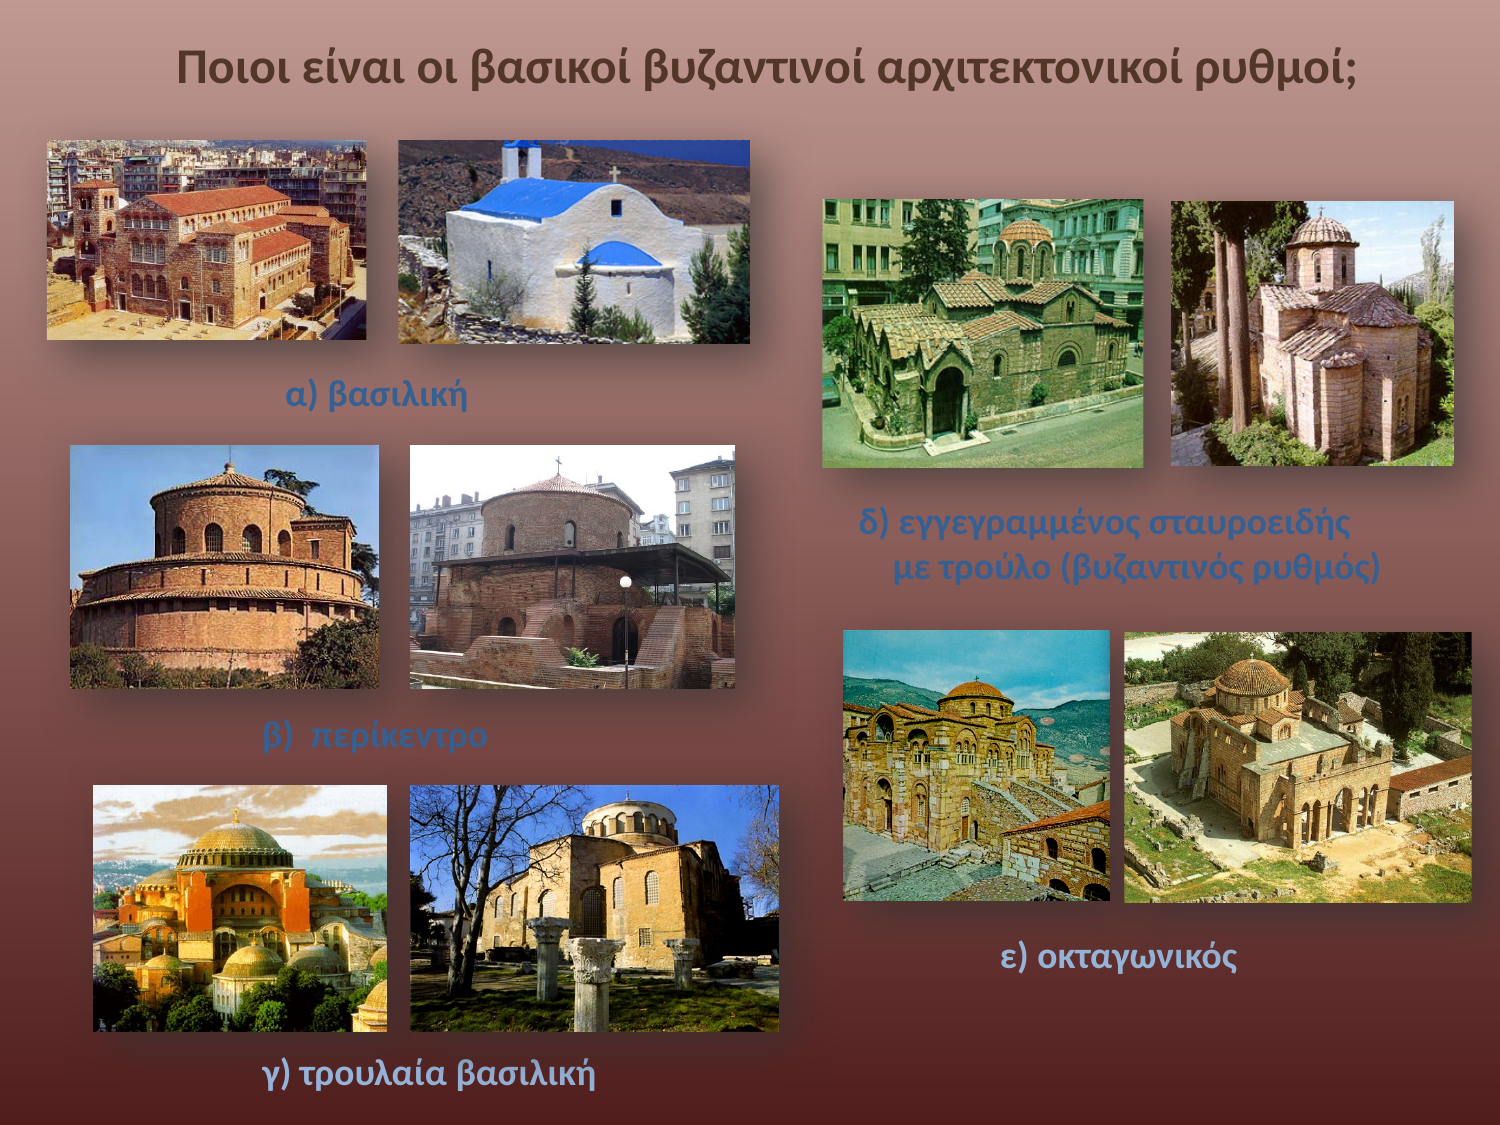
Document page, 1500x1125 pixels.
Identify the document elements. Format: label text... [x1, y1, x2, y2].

picture [46, 140, 367, 341]
picture [409, 445, 735, 689]
title Ποιοι είναι οι βασικοί βυζαντινοί αρχιτεκτονικοί ρυθμοί; [35, 21, 1500, 106]
picture [1171, 201, 1454, 467]
picture [409, 784, 779, 1032]
text_box α) βασιλική [270, 361, 484, 421]
picture [1124, 632, 1472, 903]
text_box ε) οκταγωνικός [985, 923, 1253, 984]
text_box β) περίκεντρο [247, 703, 504, 763]
picture [70, 445, 379, 690]
text_box γ) τρουλαία βασιλική [247, 1040, 612, 1101]
picture [843, 630, 1111, 901]
picture [822, 198, 1144, 468]
picture [398, 140, 751, 345]
picture [93, 784, 387, 1032]
text_box δ) εγγεγραμμένος σταυροειδής με τρούλο (βυζαντινός ρυθμός) [843, 490, 1500, 595]
